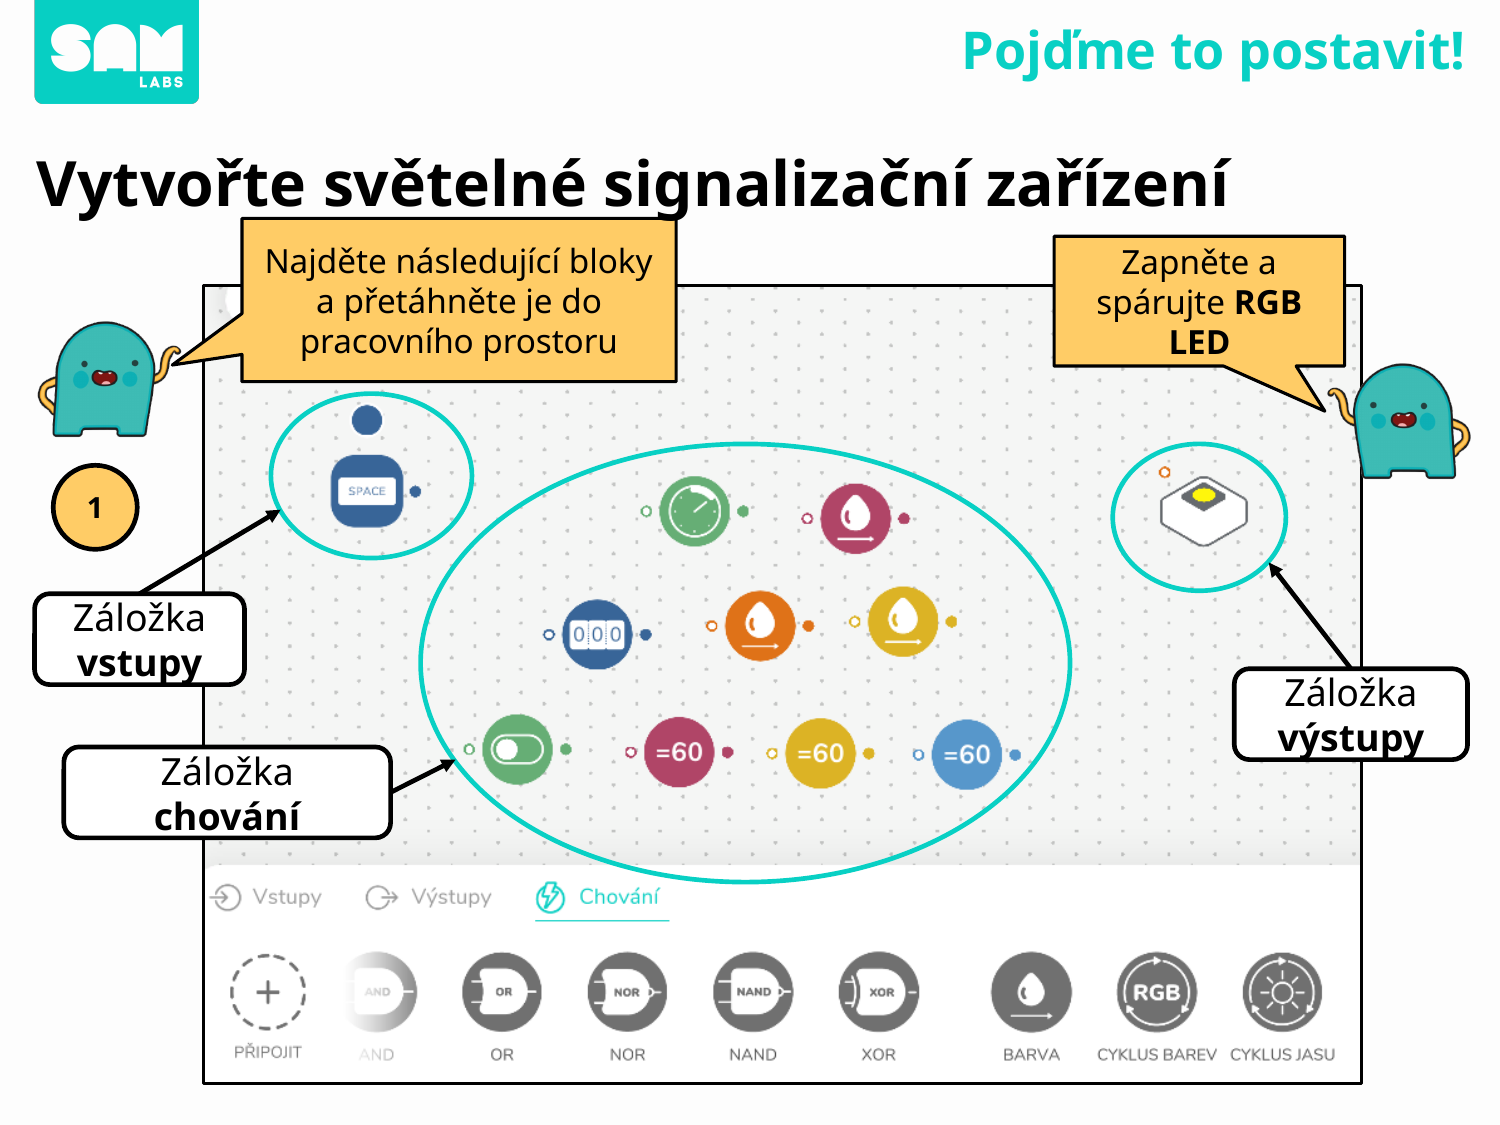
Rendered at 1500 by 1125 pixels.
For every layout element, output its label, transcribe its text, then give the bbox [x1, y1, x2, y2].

picture [0, 0, 199, 104]
text_box Zapněte a spárujte RGB LED [1054, 236, 1345, 285]
text_box Pojďme to postavit! [911, 1, 1500, 89]
text_box Najděte následující bloky a přetáhněte je do pracovního prostoru [241, 225, 677, 285]
text_box Záložka chování [63, 746, 199, 838]
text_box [139, 509, 281, 594]
text_box Záložka výstupy [1365, 668, 1468, 760]
text_box Vytvořte světelné signalizační zařízení [21, 125, 1404, 225]
picture [5, 287, 1500, 1083]
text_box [1268, 562, 1352, 669]
text_box 1 [53, 466, 138, 550]
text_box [390, 759, 456, 793]
text_box Záložka vstupy [34, 593, 199, 685]
